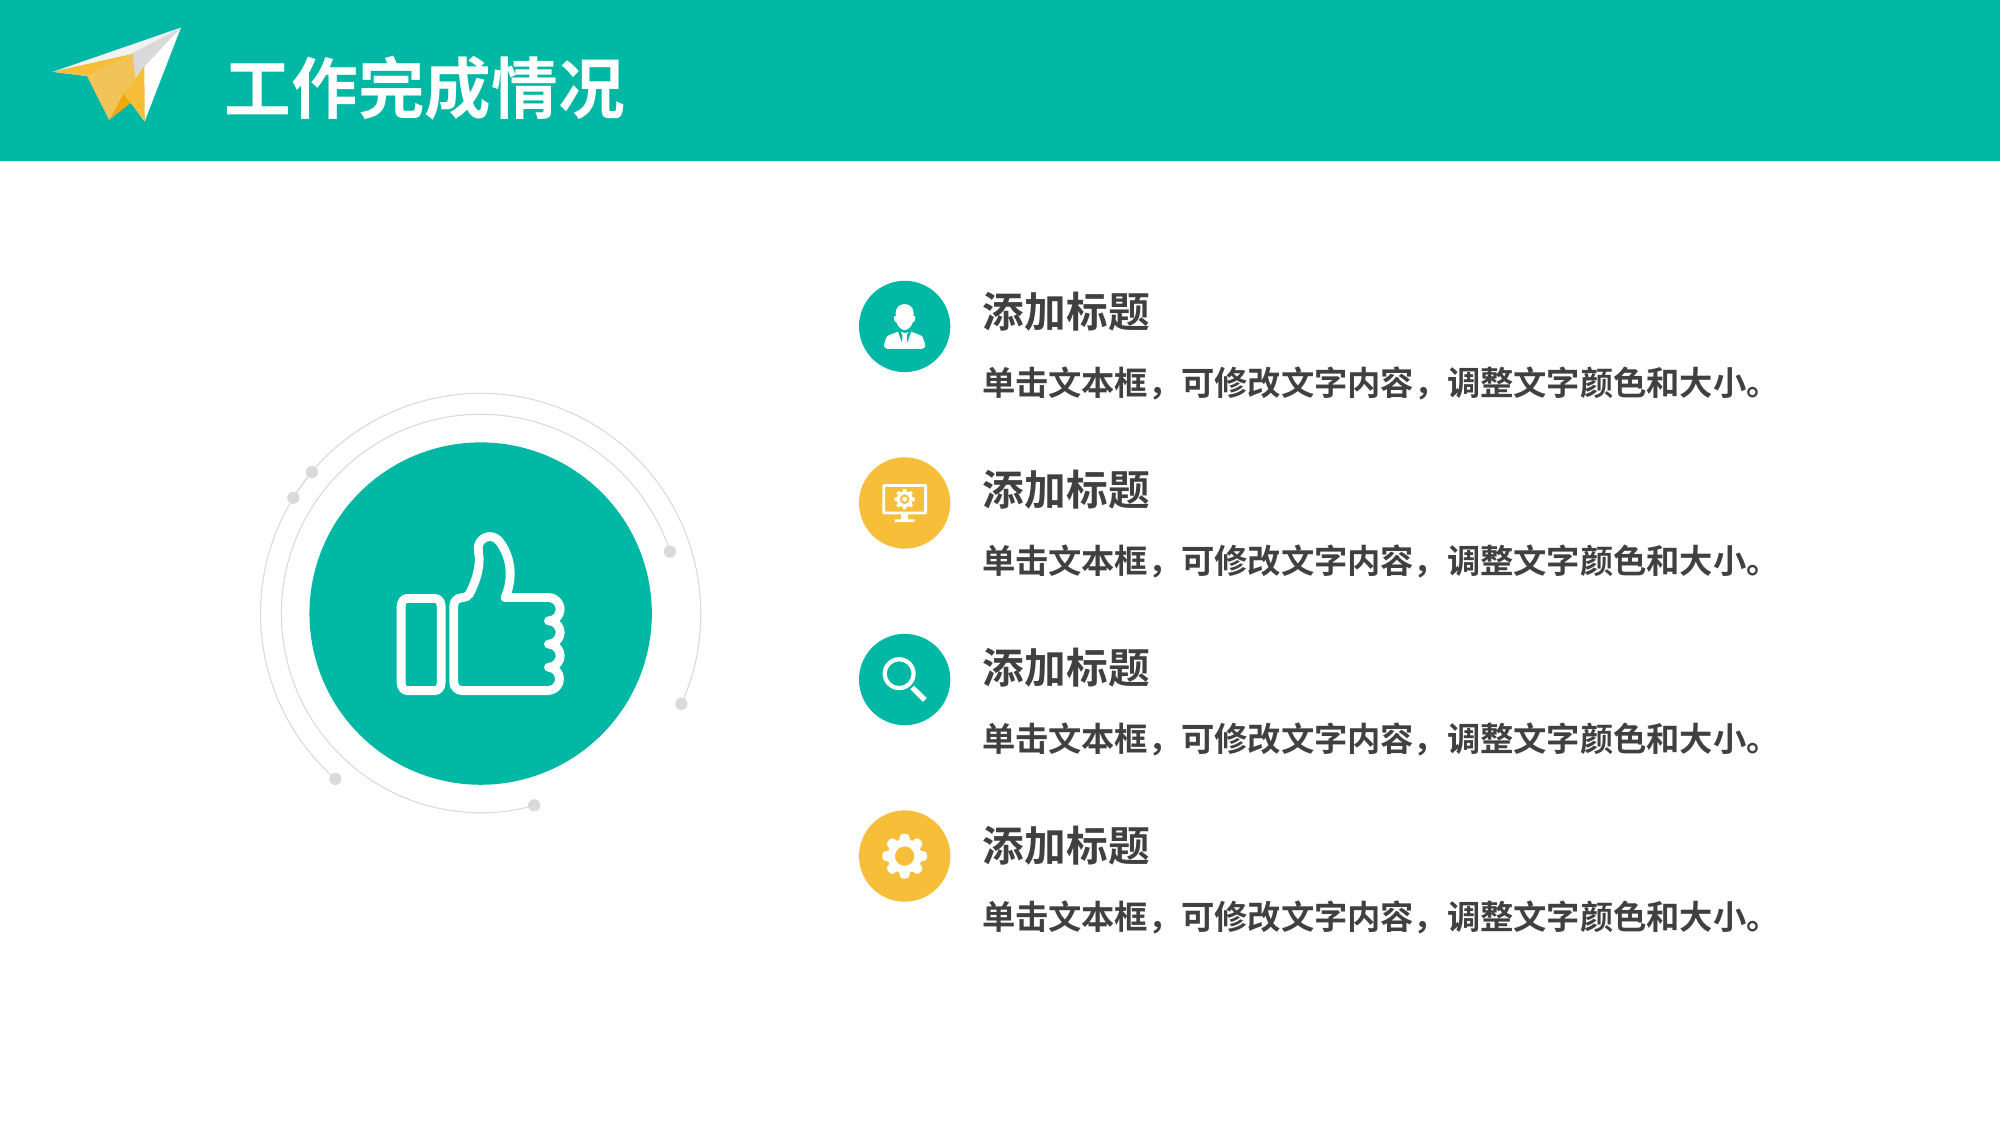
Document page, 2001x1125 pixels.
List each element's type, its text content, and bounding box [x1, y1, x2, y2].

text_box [260, 393, 701, 834]
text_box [859, 278, 1774, 404]
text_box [858, 810, 1785, 938]
text_box 工作完成情况 [210, 39, 641, 134]
text_box [0, 0, 2000, 162]
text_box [858, 633, 1777, 760]
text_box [858, 456, 1777, 582]
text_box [51, 7, 186, 142]
